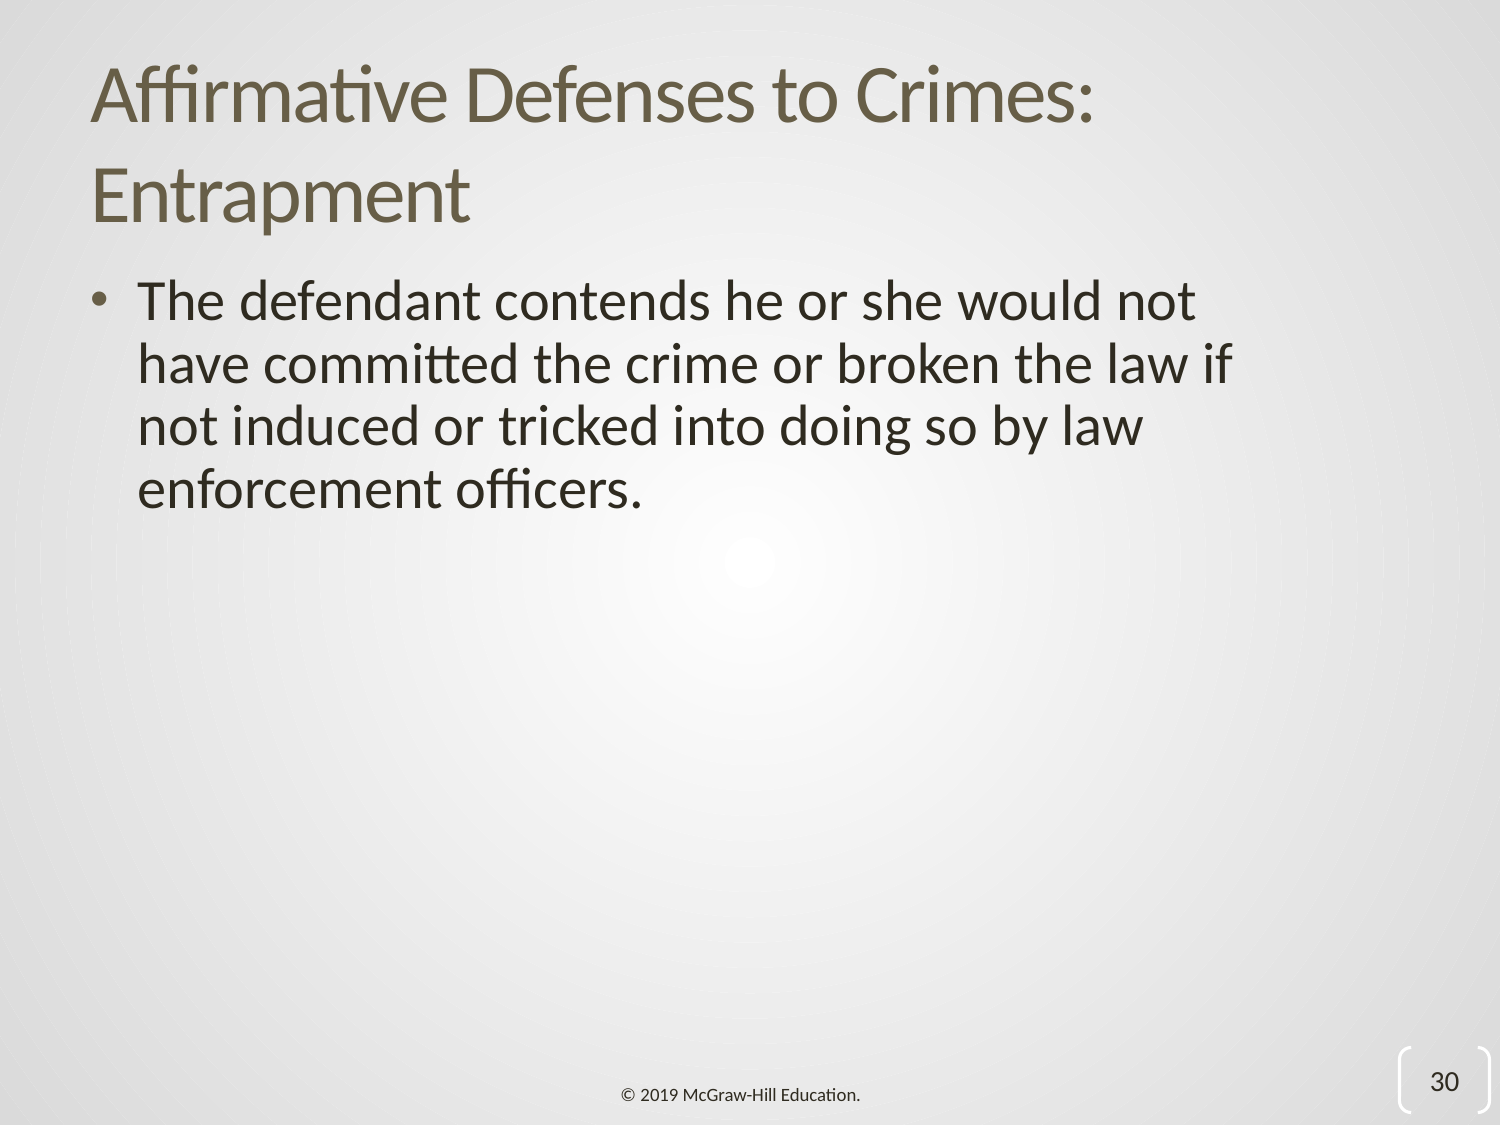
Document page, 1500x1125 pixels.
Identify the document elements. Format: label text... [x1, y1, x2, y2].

title Affirmative Defenses to Crimes: Entrapment [75, 45, 1325, 233]
slide_number 30 [1397, 1045, 1492, 1115]
list The defendant contends he or she would not have committed the crime or broken the law if not induced or tricked into doing so by law enforcement officers. [75, 262, 1325, 1050]
